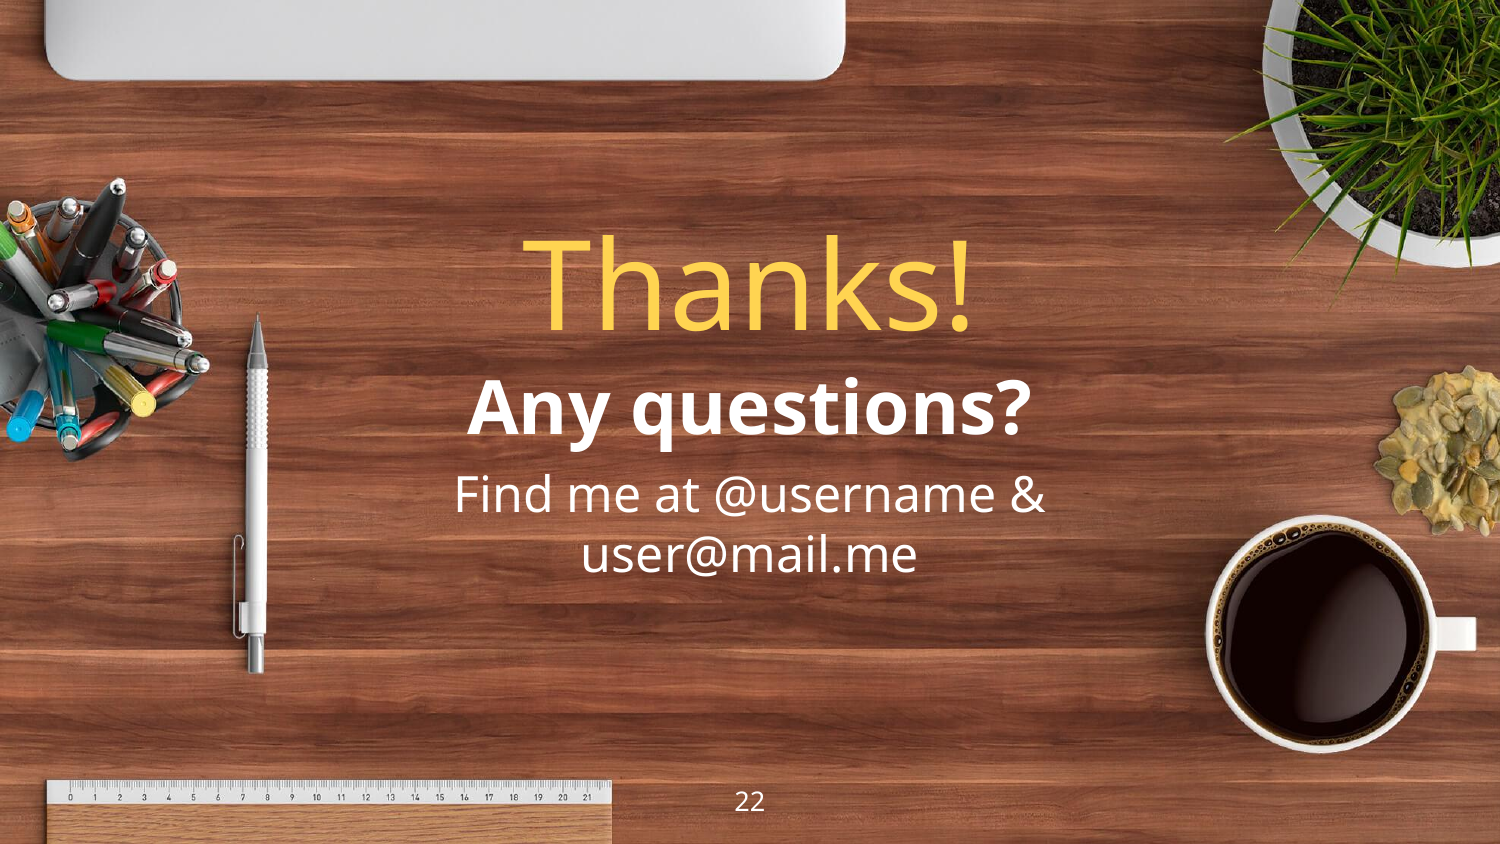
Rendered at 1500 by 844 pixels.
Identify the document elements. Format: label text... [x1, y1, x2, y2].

subtitle Any questions? Find me at @username & user@mail.me [314, 359, 1186, 665]
picture [0, 0, 1500, 844]
title Thanks! [314, 243, 1186, 356]
slide_number 22 [705, 762, 795, 844]
